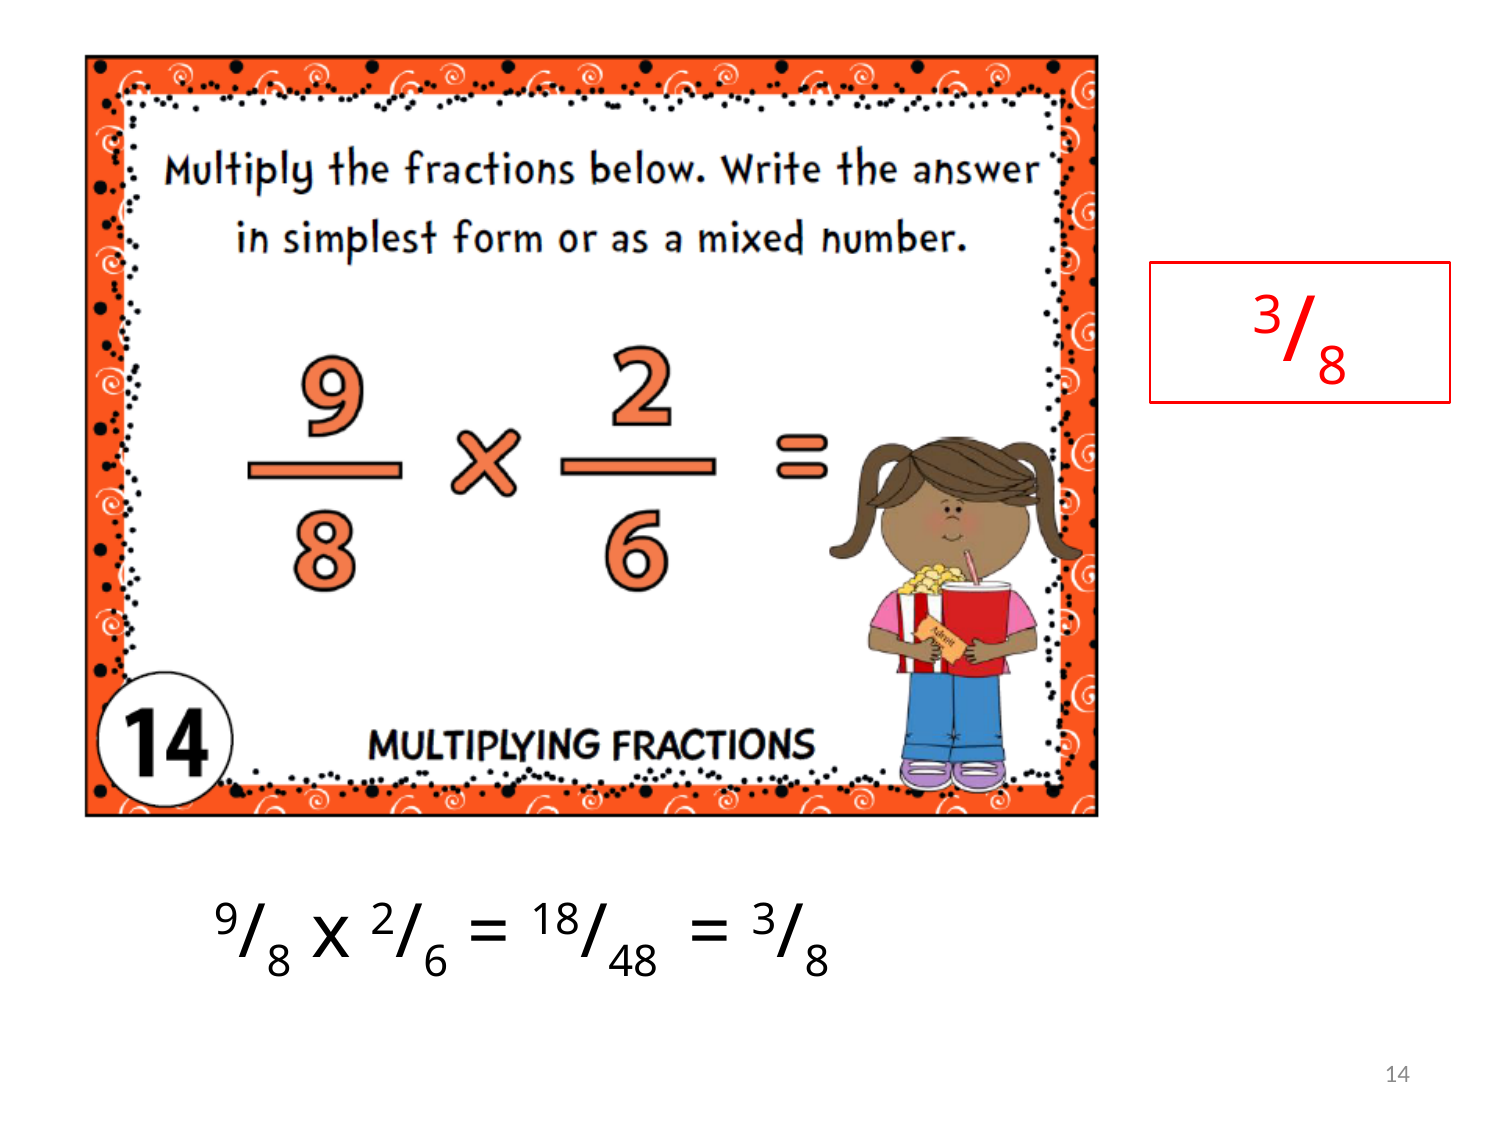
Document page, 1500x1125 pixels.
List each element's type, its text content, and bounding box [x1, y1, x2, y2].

picture [78, 49, 1108, 823]
text_box 3/8 [1149, 262, 1450, 403]
slide_number 14 [1074, 1042, 1425, 1103]
text_box 9/8 x 2/6 = 18/48 = 3/8 [198, 874, 1112, 993]
